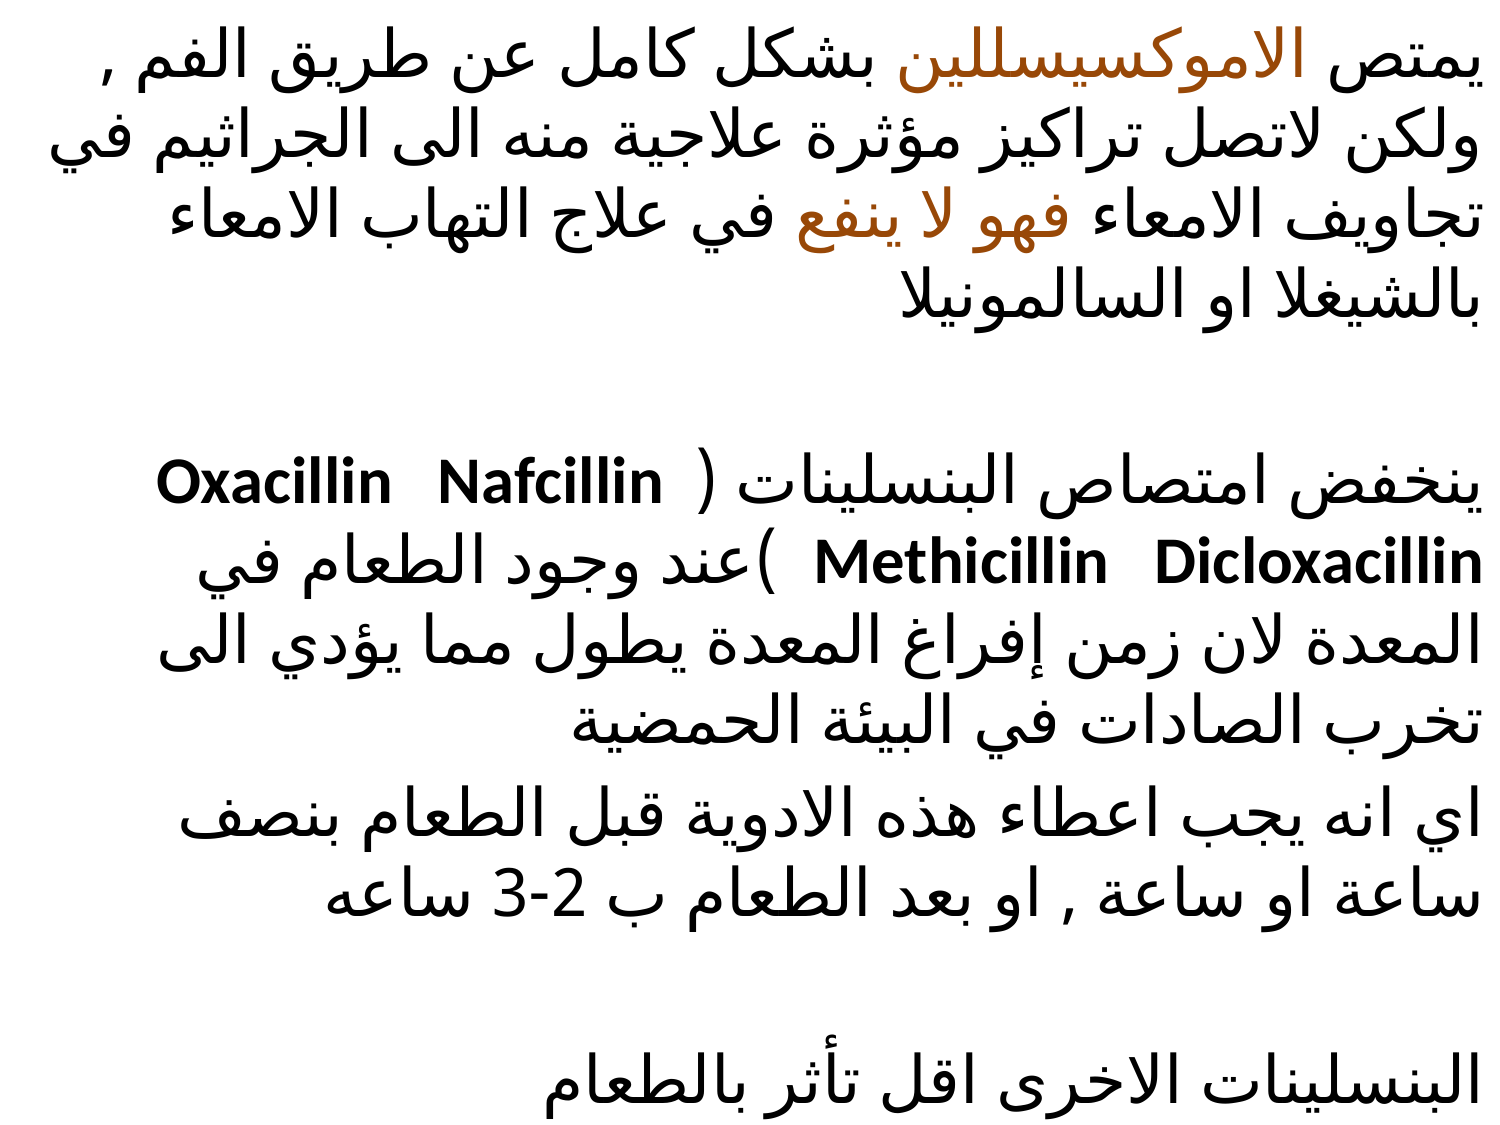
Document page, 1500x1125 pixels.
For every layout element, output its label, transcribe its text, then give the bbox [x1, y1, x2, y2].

list يمتص الاموكسيسللين بشكل كامل عن طريق الفم , ولكن لاتصل تراكيز مؤثرة علاجية منه الى الجراثيم في تجاويف الامعاء فهو لا ينفع في علاج التهاب الامعاء بالشيغلا او السالمونيلا ينخفض امتصاص البنسلينات (Oxacillin Nafcillin Methicillin Dicloxacillin )عند وجود الطعام في المعدة لان زمن إفراغ المعدة يطول مما يؤدي الى تخرب الصادات في البيئة الحمضية اي انه يجب اعطاء هذه الادوية قبل الطعام بنصف ساعة او ساعة , او بعد الطعام ب 2-3 ساعه البنسلينات الاخرى اقل تأثر بالطعام [17, 3, 1500, 1125]
